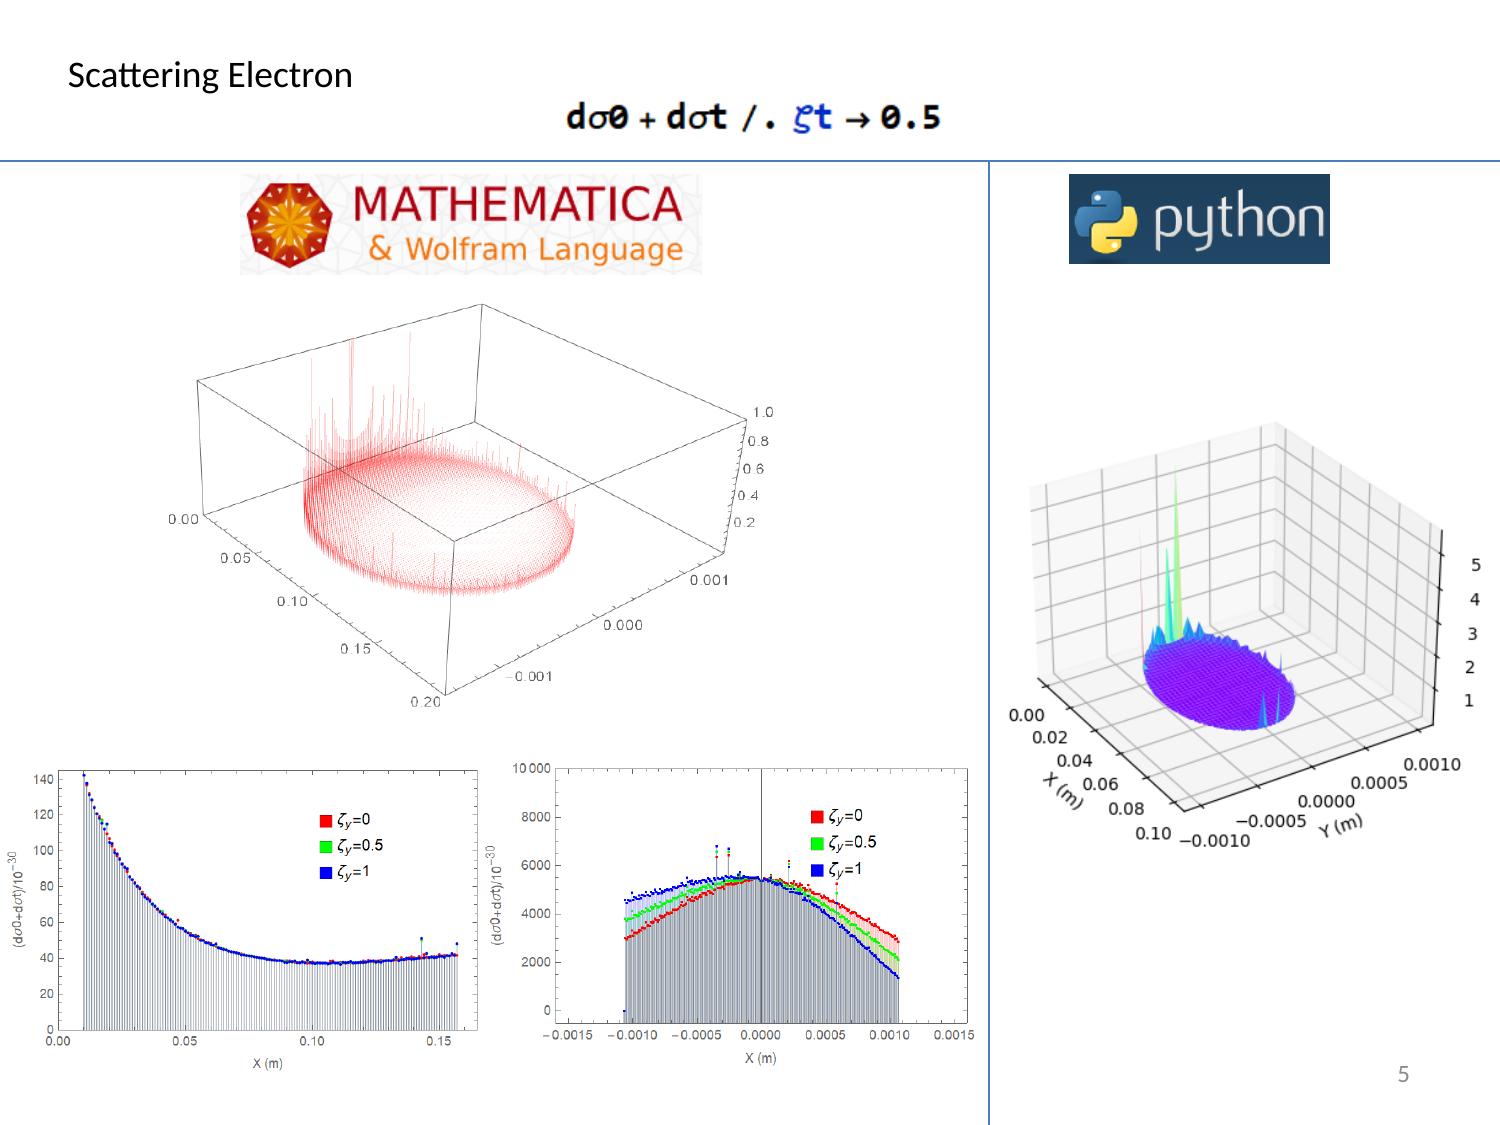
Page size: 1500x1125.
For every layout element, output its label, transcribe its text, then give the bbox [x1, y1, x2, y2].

picture [5, 769, 479, 1071]
picture [990, 411, 1500, 864]
picture [548, 72, 970, 160]
picture [239, 173, 703, 275]
slide_number 5 [1074, 1042, 1425, 1103]
text_box Scattering Electron [53, 42, 1022, 103]
picture [169, 290, 773, 725]
picture [482, 759, 975, 1066]
picture [1068, 173, 1330, 265]
